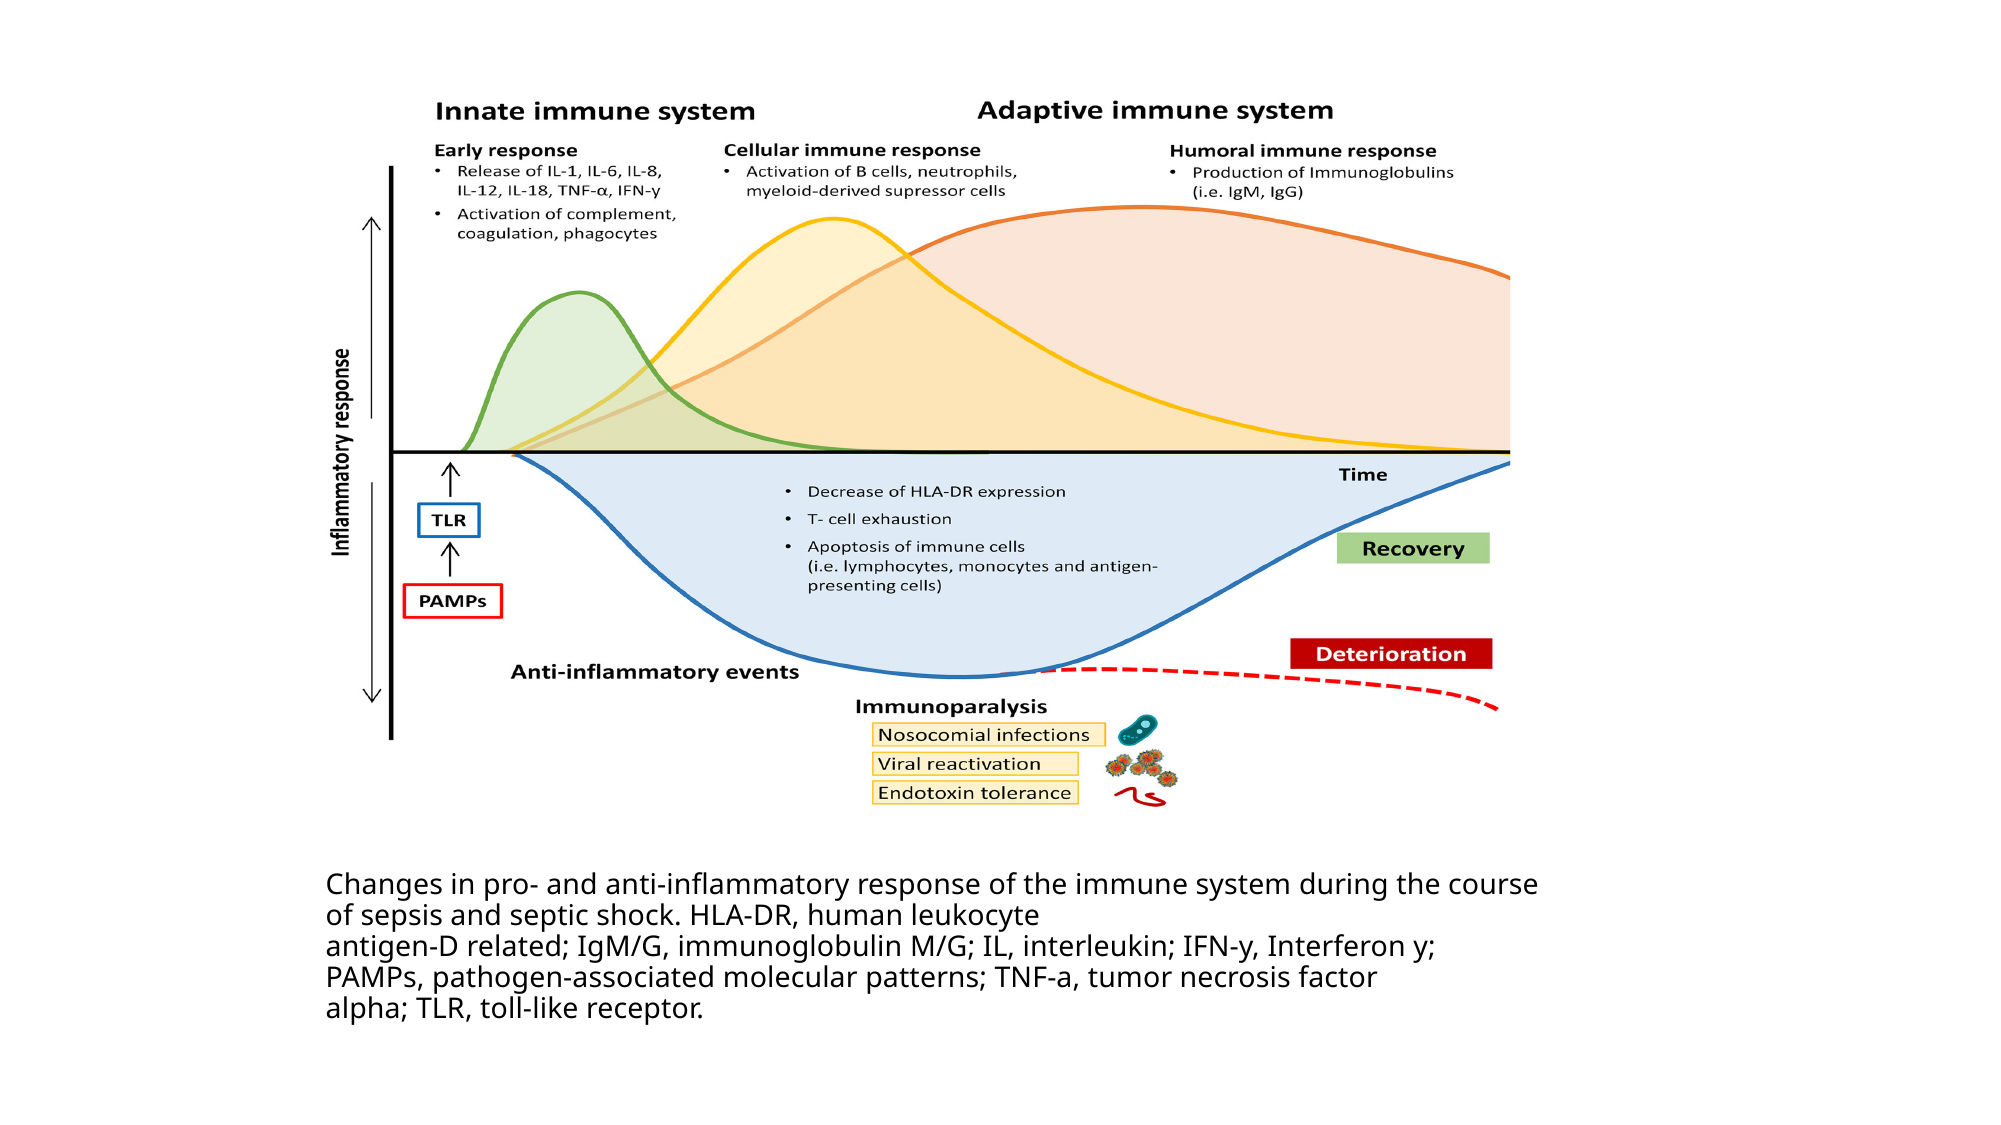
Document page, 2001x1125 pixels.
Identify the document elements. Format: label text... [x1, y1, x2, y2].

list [325, 96, 1513, 811]
title Changes in pro- and anti-inflammatory response of the immune system during the course of sepsis and septic shock. HLA-DR, human leukocyte antigen-D related; IgM/G, immunoglobulin M/G; IL, interleukin; IFN-y, Interferon y; PAMPs, pathogen-associated molecular patterns; TNF-a, tumor necrosis factor alpha; TLR, toll-like receptor. [310, 861, 1560, 1034]
